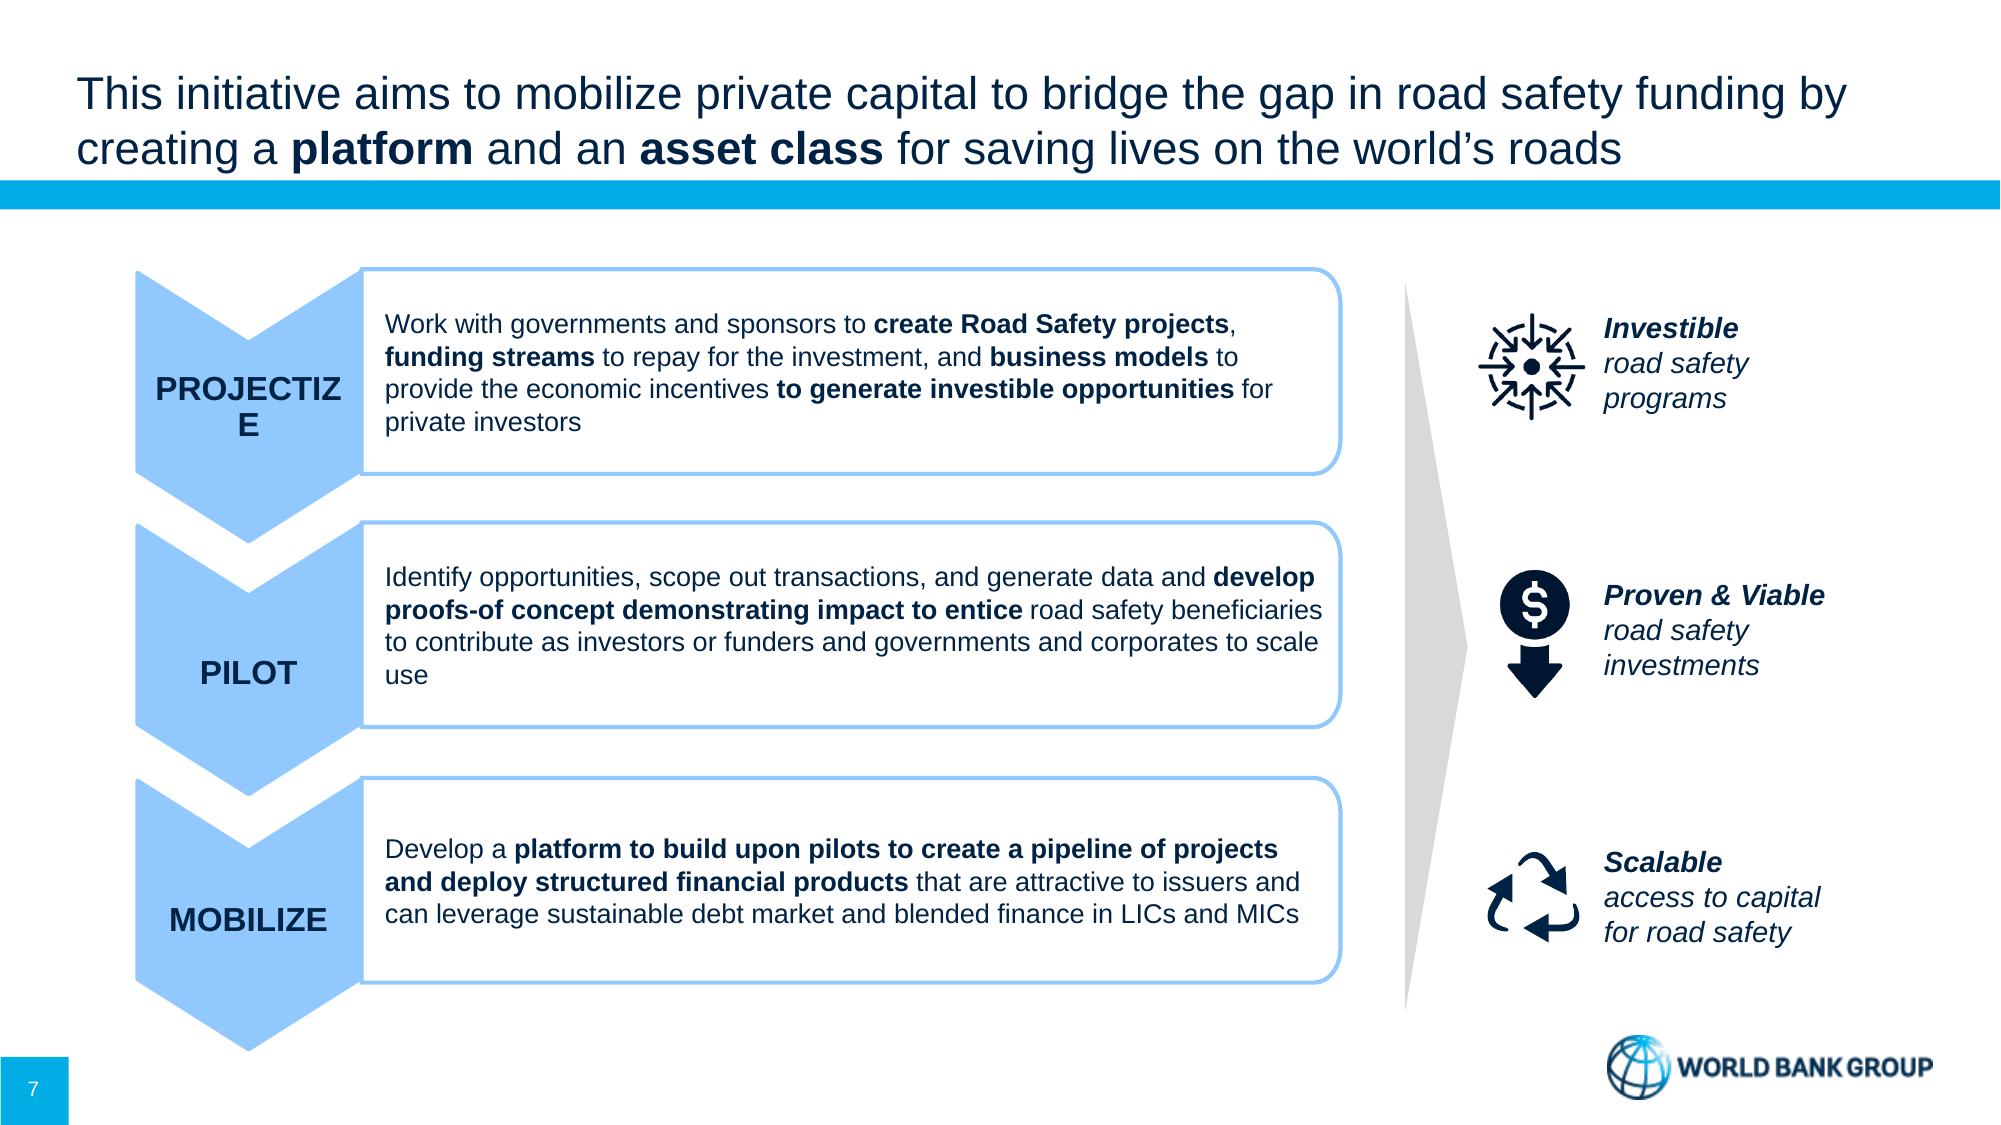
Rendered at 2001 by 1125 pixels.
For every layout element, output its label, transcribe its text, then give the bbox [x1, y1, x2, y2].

text_box [1518, 852, 1567, 895]
text_box [1487, 873, 1513, 932]
text_box [1523, 903, 1580, 943]
text_box Scalable access to capital for road safety [1597, 800, 1865, 993]
text_box Mobilize [142, 857, 355, 985]
picture [1462, 298, 1600, 435]
text_box [1404, 281, 1462, 1012]
text_box Work with governments and sponsors to create Road Safety projects, funding streams to repay for the investment, and business models to provide the economic incentives to generate investible opportunities for private investors [359, 267, 1343, 476]
text_box Proven & Viable road safety investments [1597, 533, 1865, 725]
text_box Investible road safety programs [1597, 265, 1865, 458]
text_box [135, 523, 359, 796]
text_box Identify opportunities, scope out transactions, and generate data and develop proofs-of concept demonstrating impact to entice road safety beneficiaries to contribute as investors or funders and governments and corporates to scale use [359, 520, 1343, 730]
picture [1607, 1035, 1933, 1100]
text_box Pilot [142, 607, 355, 741]
picture [1467, 566, 1602, 701]
text_box [135, 270, 359, 544]
title This initiative aims to mobilize private capital to bridge the gap in road safety funding by creating a platform and an asset class for saving lives on the world’s roads [76, 49, 1929, 174]
text_box Projectize [142, 322, 355, 493]
text_box [135, 778, 359, 1052]
text_box Develop a platform to build upon pilots to create a pipeline of projects and deploy structured financial products that are attractive to issuers and can leverage sustainable debt market and blended finance in LICs and MICs [359, 775, 1343, 985]
